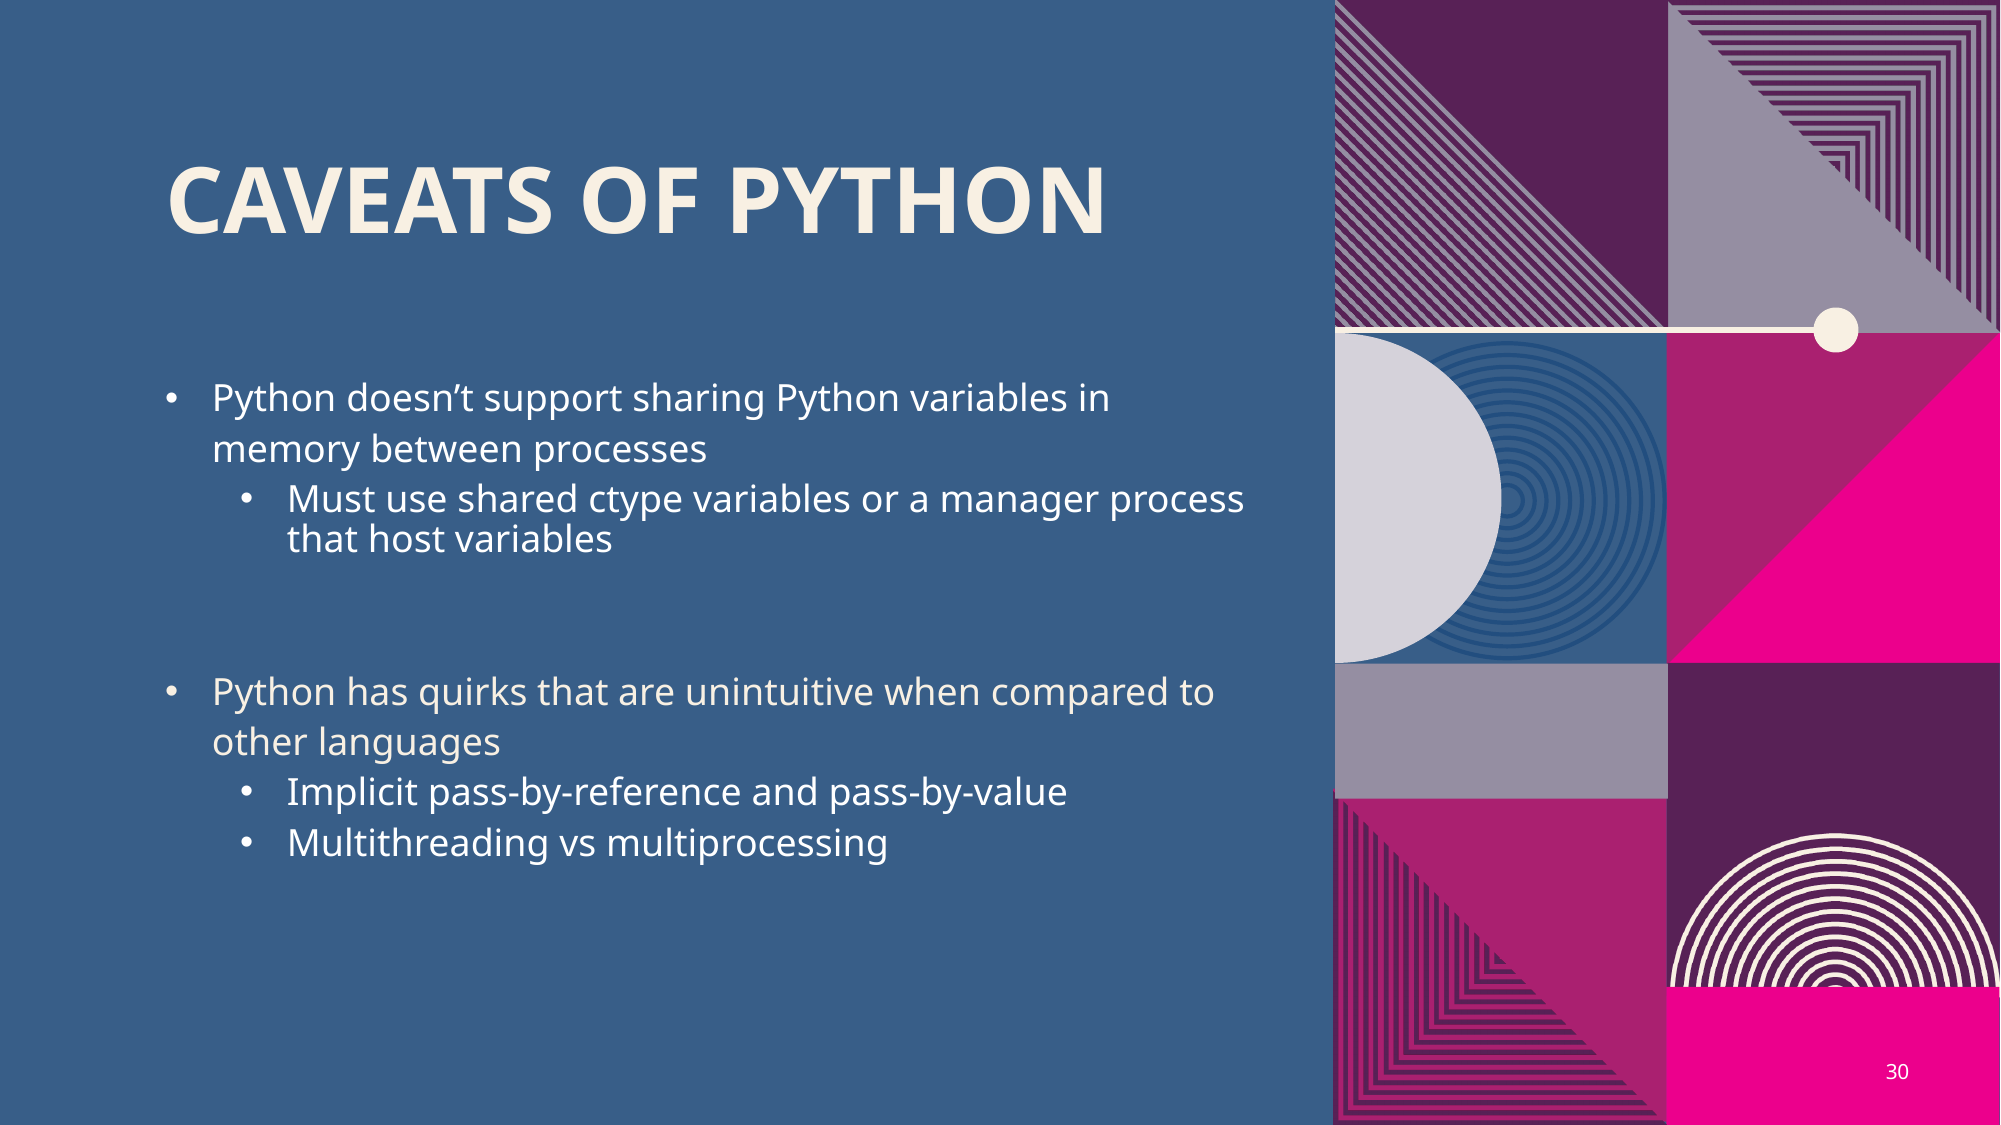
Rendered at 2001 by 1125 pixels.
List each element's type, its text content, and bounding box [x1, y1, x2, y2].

picture [1669, 833, 2001, 998]
list Python doesn’t support sharing Python variables in memory between processes Must use shared ctype variables or a manager process that host variables Python has quirks that are unintuitive when compared to other languages Implicit pass-by-reference and pass-by-value Multithreading vs multiprocessing [150, 361, 1266, 992]
slide_number 30 [1849, 1042, 1925, 1103]
title Caveats of Python [150, 146, 1266, 361]
picture [1333, 791, 1667, 1125]
picture [1335, 0, 2001, 333]
